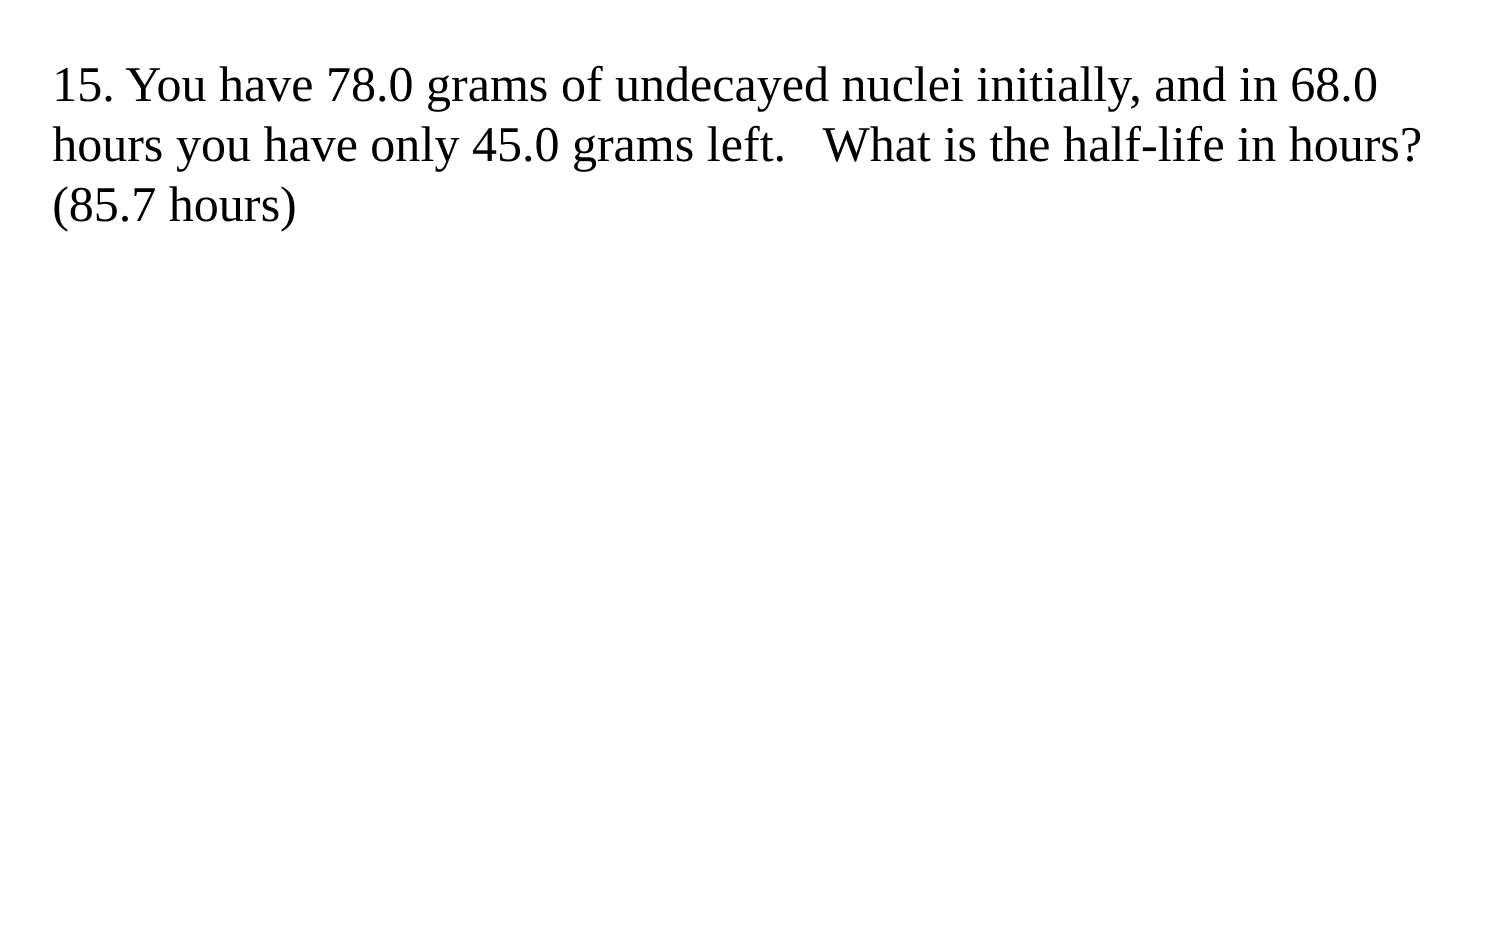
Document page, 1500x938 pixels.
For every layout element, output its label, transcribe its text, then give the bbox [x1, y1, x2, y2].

text_box 15. You have 78.0 grams of undecayed nuclei initially, and in 68.0 hours you have only 45.0 grams left. What is the half-life in hours? (85.7 hours) [37, 43, 1463, 299]
